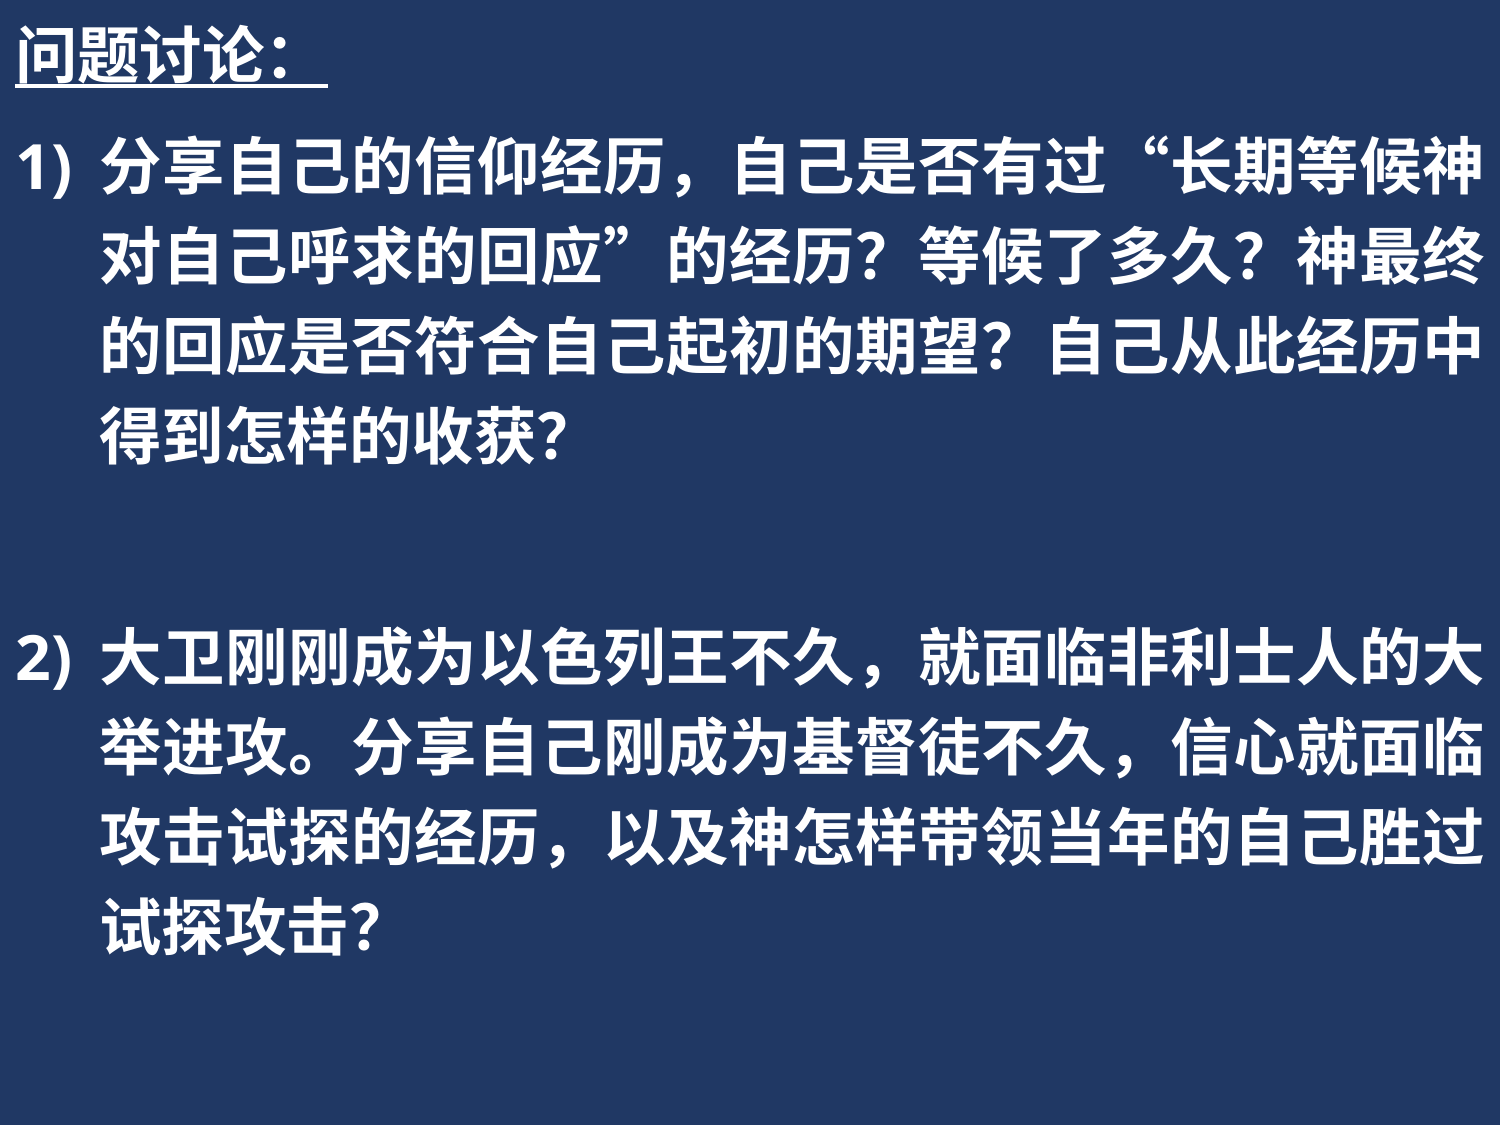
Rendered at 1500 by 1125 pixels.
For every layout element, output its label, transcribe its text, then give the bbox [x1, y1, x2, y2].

list 问题讨论： 分享自己的信仰经历，自己是否有过“长期等候神对自己呼求的回应”的经历？等候了多久？神最终的回应是否符合自己起初的期望？自己从此经历中得到怎样的收获？ 大卫刚刚成为以色列王不久，就面临非利士人的大举进攻。分享自己刚成为基督徒不久，信心就面临攻击试探的经历，以及神怎样带领当年的自己胜过试探攻击？ [0, 0, 1500, 1125]
